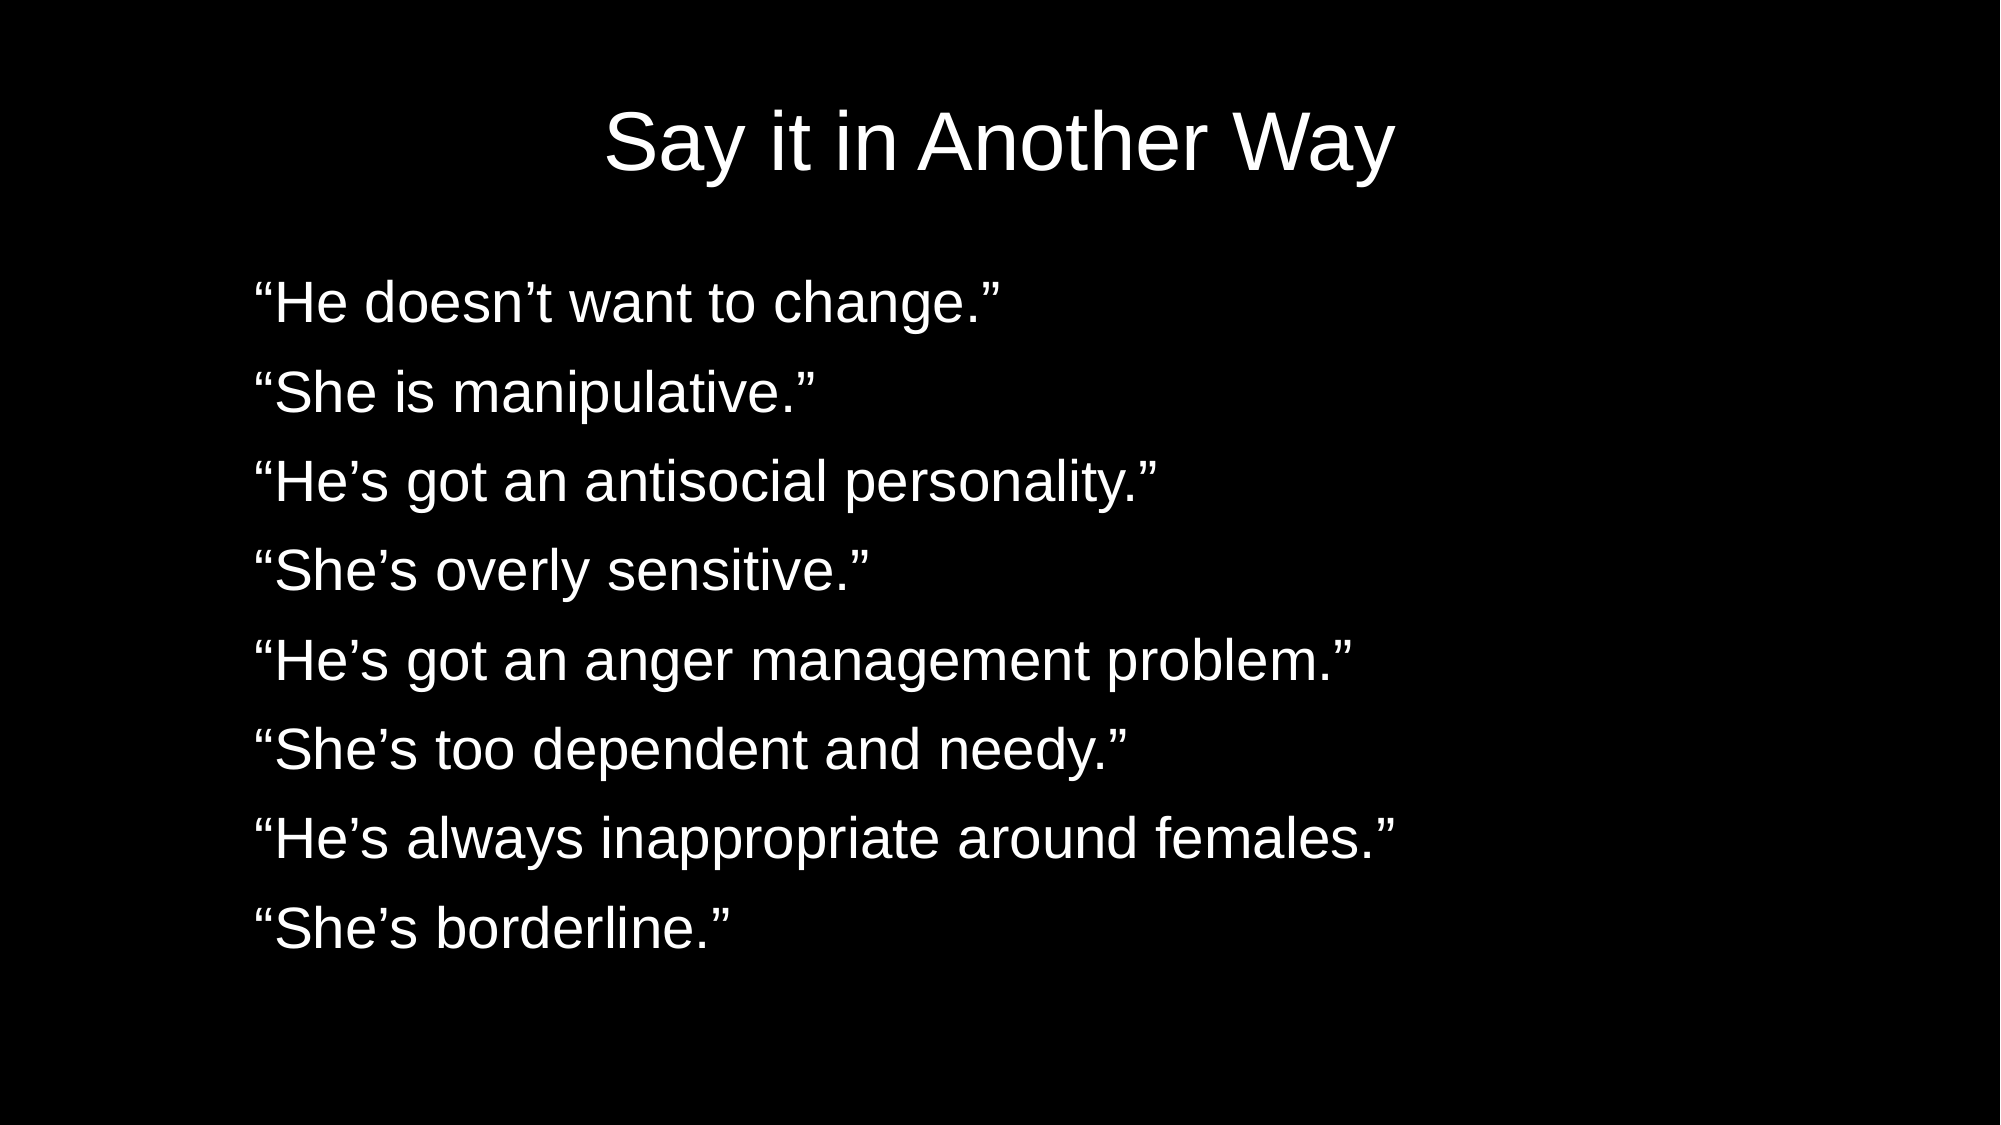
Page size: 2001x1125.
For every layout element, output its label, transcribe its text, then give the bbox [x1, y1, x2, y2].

list “He doesn’t want to change.” “She is manipulative.” “He’s got an antisocial personality.” “She’s overly sensitive.” “He’s got an anger management problem.” “She’s too dependent and needy.” “He’s always inappropriate around females.” “She’s borderline.” [145, 249, 1844, 1075]
title Say it in Another Way [324, 24, 1675, 249]
